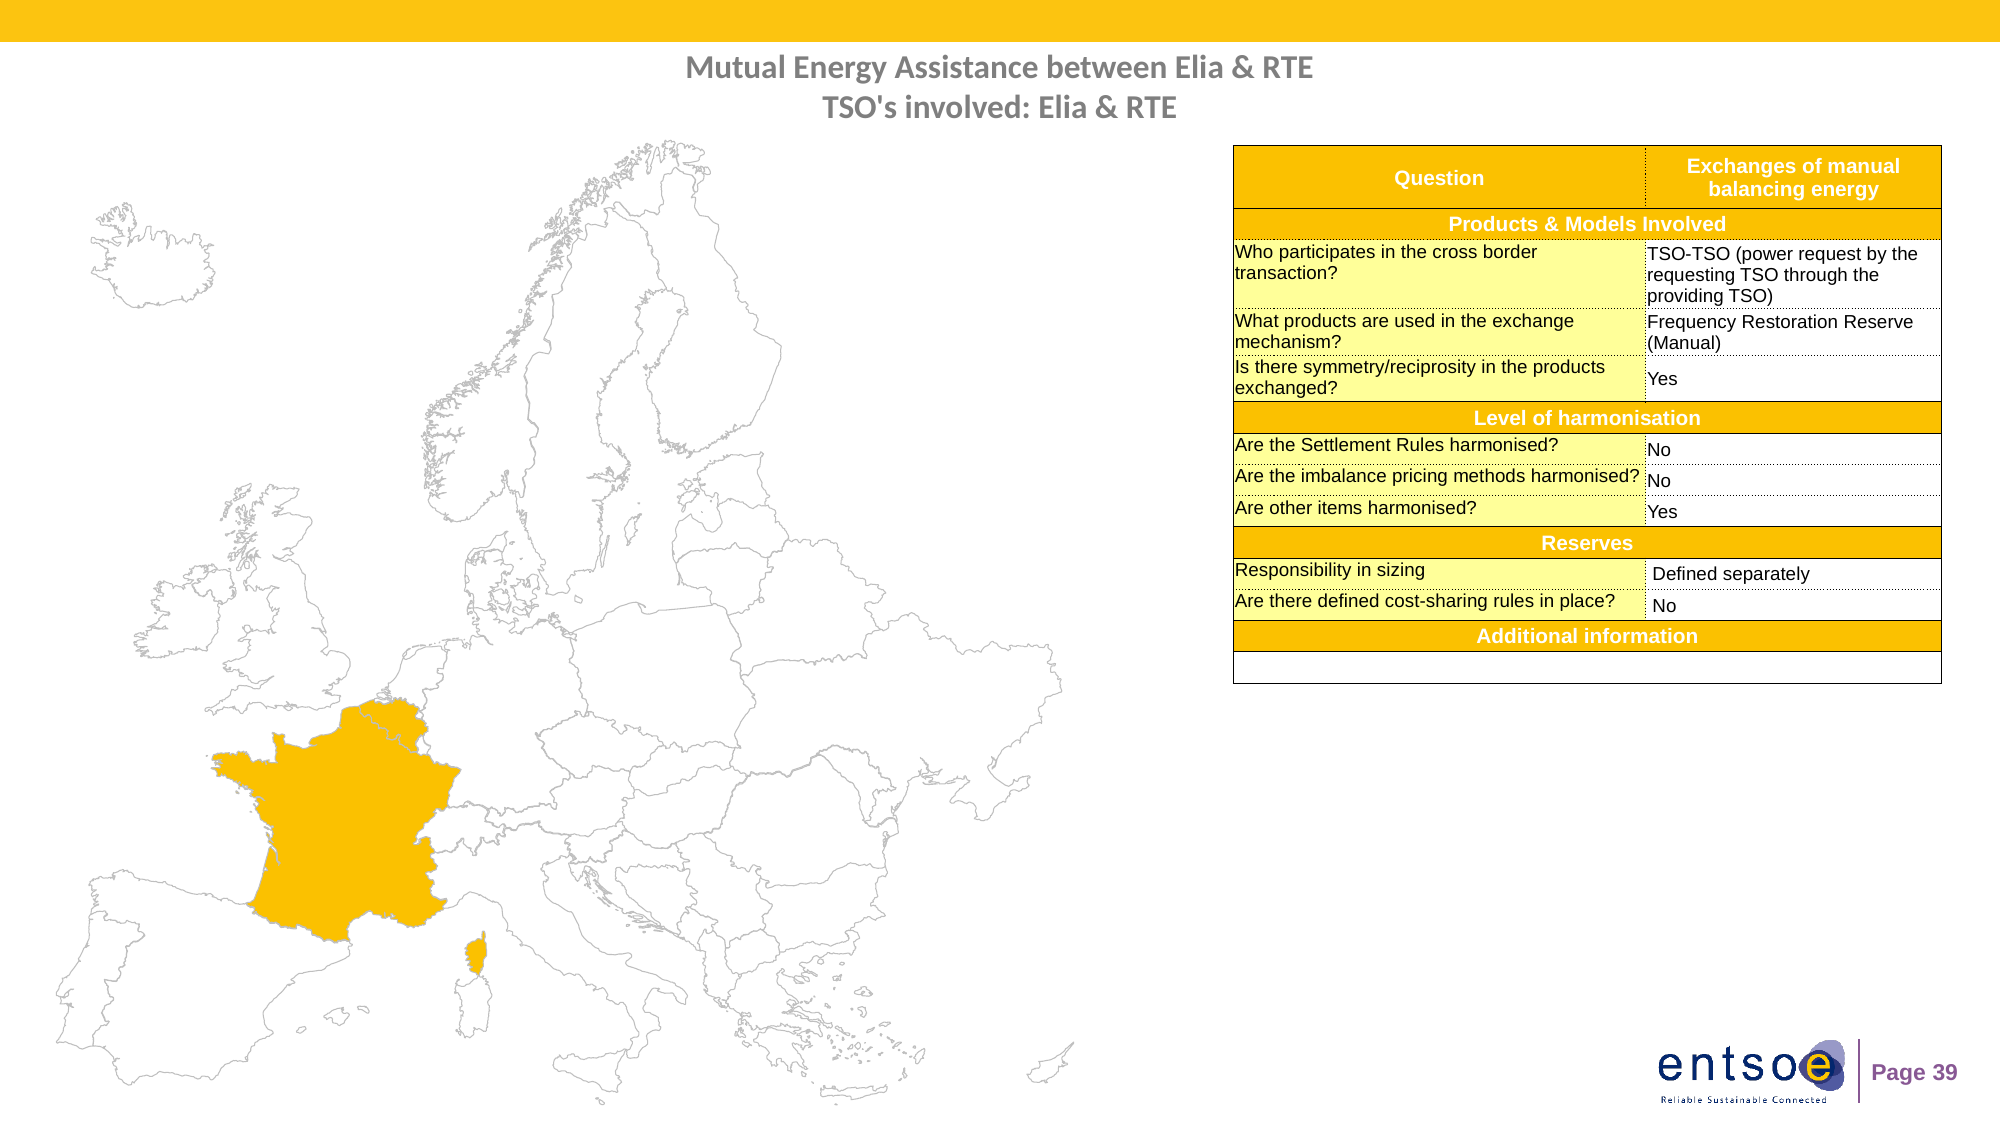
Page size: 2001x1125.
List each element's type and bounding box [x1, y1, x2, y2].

text_box [913, 1048, 925, 1064]
text_box [233, 483, 252, 502]
text_box [624, 513, 642, 546]
text_box [879, 1022, 891, 1027]
text_box [887, 1036, 895, 1043]
text_box [866, 1027, 875, 1033]
text_box [421, 140, 782, 596]
text_box [832, 974, 842, 981]
text_box [56, 451, 1062, 1093]
text_box [742, 1040, 752, 1048]
text_box [832, 1054, 841, 1061]
text_box [225, 530, 236, 537]
text_box [824, 1003, 831, 1009]
table_cell [1234, 209, 1941, 401]
table_cell [1234, 621, 1941, 651]
text_box [857, 1006, 867, 1018]
text_box [835, 1025, 850, 1036]
table_cell [1234, 434, 1941, 526]
text_box [296, 1026, 307, 1034]
text_box [454, 931, 492, 1038]
text_box [735, 1027, 746, 1038]
text_box [854, 1042, 861, 1050]
table_cell [1234, 527, 1941, 558]
text_box [91, 202, 216, 309]
text_box [678, 478, 693, 490]
text_box [0, 37, 2000, 132]
text_box [595, 1097, 605, 1105]
text_box [357, 1006, 370, 1014]
text_box [677, 488, 700, 513]
text_box [133, 563, 237, 659]
text_box [820, 1084, 888, 1100]
text_box [1026, 1042, 1074, 1083]
text_box [220, 500, 233, 521]
text_box [510, 574, 540, 618]
text_box [662, 449, 673, 454]
text_box [865, 1046, 873, 1052]
table_cell [1234, 402, 1941, 433]
text_box [323, 1007, 350, 1026]
table_cell [1234, 652, 1941, 683]
text_box [1858, 1038, 1993, 1104]
text_box [854, 986, 873, 997]
table_cell [1234, 559, 1941, 620]
text_box [574, 595, 583, 604]
picture [1655, 1038, 1849, 1104]
table_header [1234, 146, 1941, 208]
text_box [902, 1067, 908, 1079]
text_box [528, 237, 543, 252]
text_box [204, 484, 351, 716]
text_box [892, 1042, 902, 1049]
text_box [804, 998, 813, 1004]
